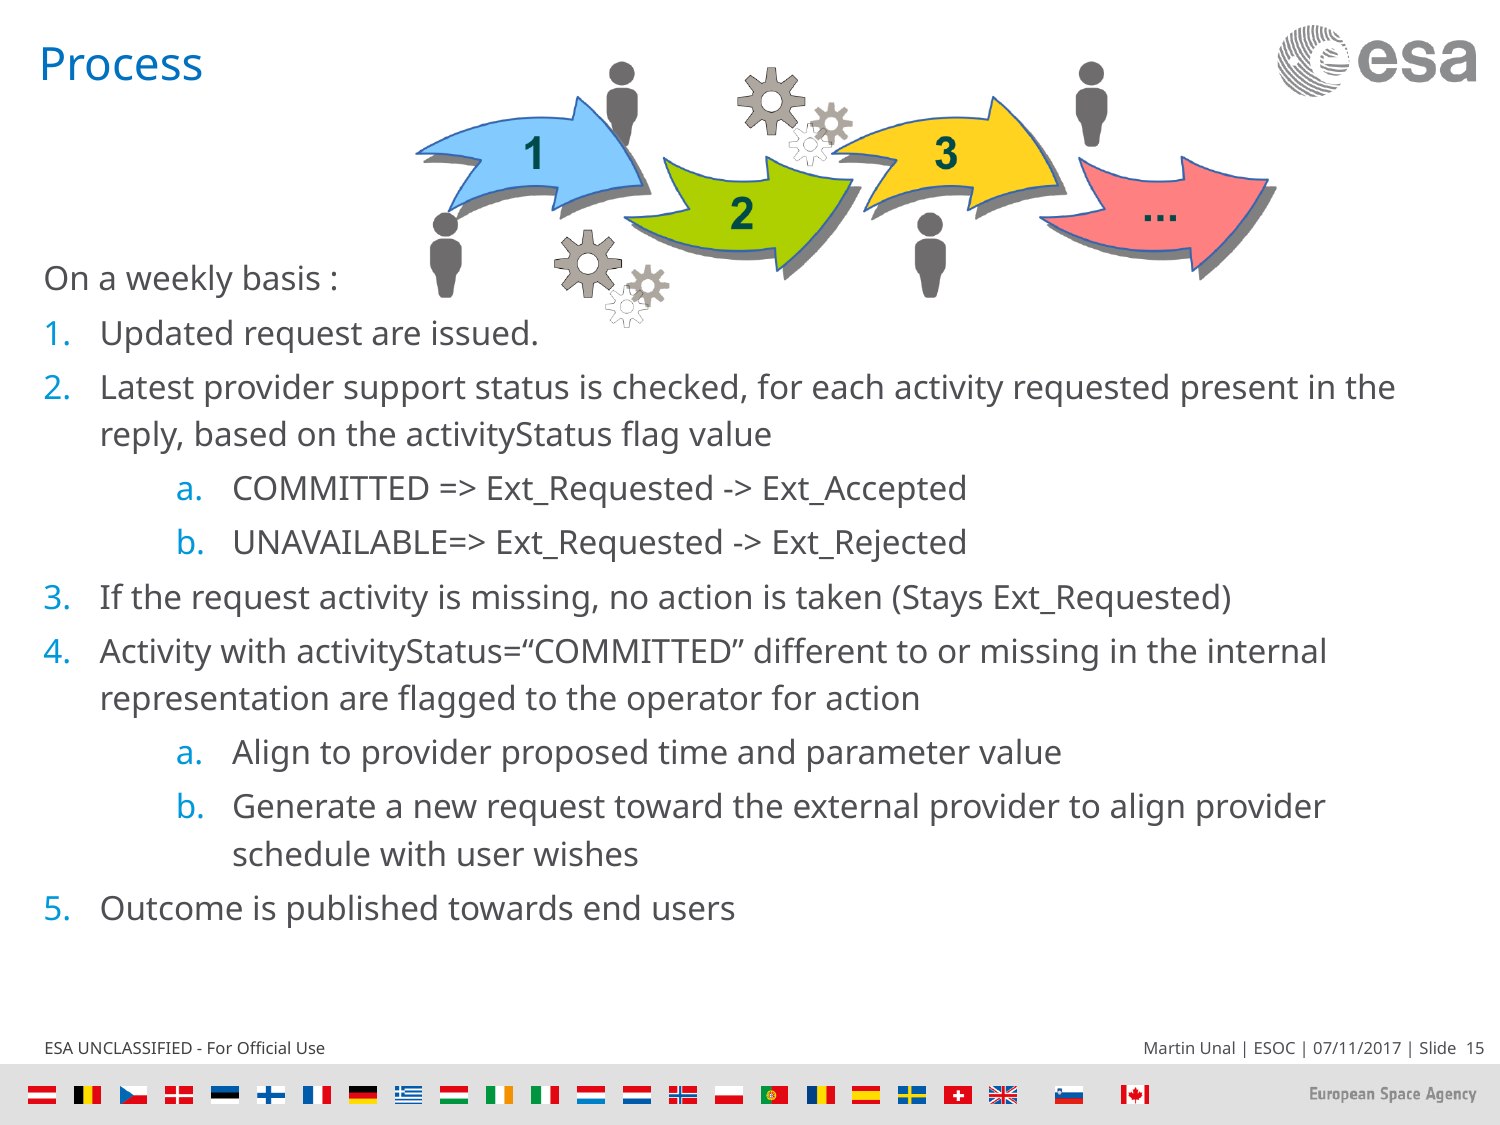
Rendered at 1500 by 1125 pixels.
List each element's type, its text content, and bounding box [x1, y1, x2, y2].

title Process [23, 26, 1201, 97]
picture [414, 25, 1477, 328]
list On a weekly basis : Updated request are issued. Latest provider support status is checked, for each activity requested present in the reply, based on the activityStatus flag value COMMITTED => Ext_Requested -> Ext_Accepted UNAVAILABLE=> Ext_Requested -> Ext_Rejected If the request activity is missing, no action is taken (Stays Ext_Requested) Activity with activityStatus=“COMMITTED” different to or missing in the internal representation are flagged to the operator for action Align to provider proposed time and parameter value Generate a new request toward the external provider to align provider schedule with user wishes Outcome is published towards end users [28, 141, 1464, 1018]
picture [0, 1064, 1500, 1125]
